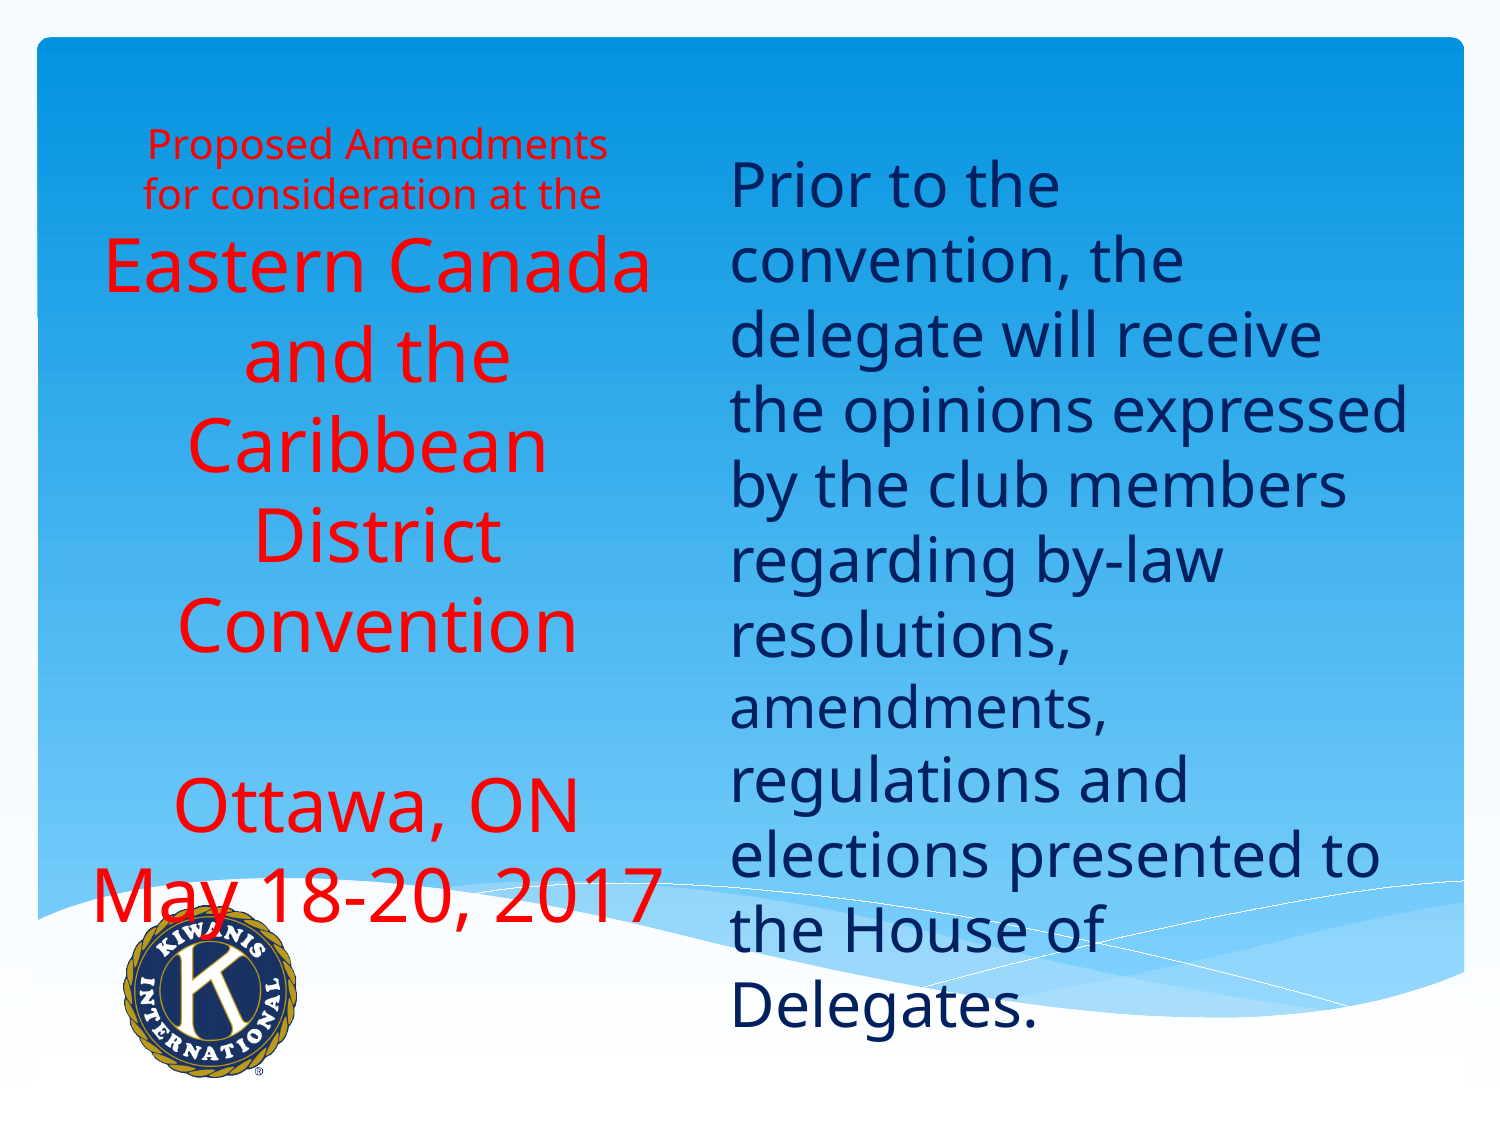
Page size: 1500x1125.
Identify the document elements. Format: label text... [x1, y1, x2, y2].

picture [123, 904, 297, 1078]
text_box Prior to the convention, the delegate will receive the opinions expressed by the club members regarding by-law resolutions, amendments, regulations and elections presented to the House of Delegates. [714, 137, 1436, 1047]
text_box Proposed Amendments for consideration at the Eastern Canada and the Caribbean District Convention Ottawa, ON May 18-20, 2017 [64, 110, 691, 945]
